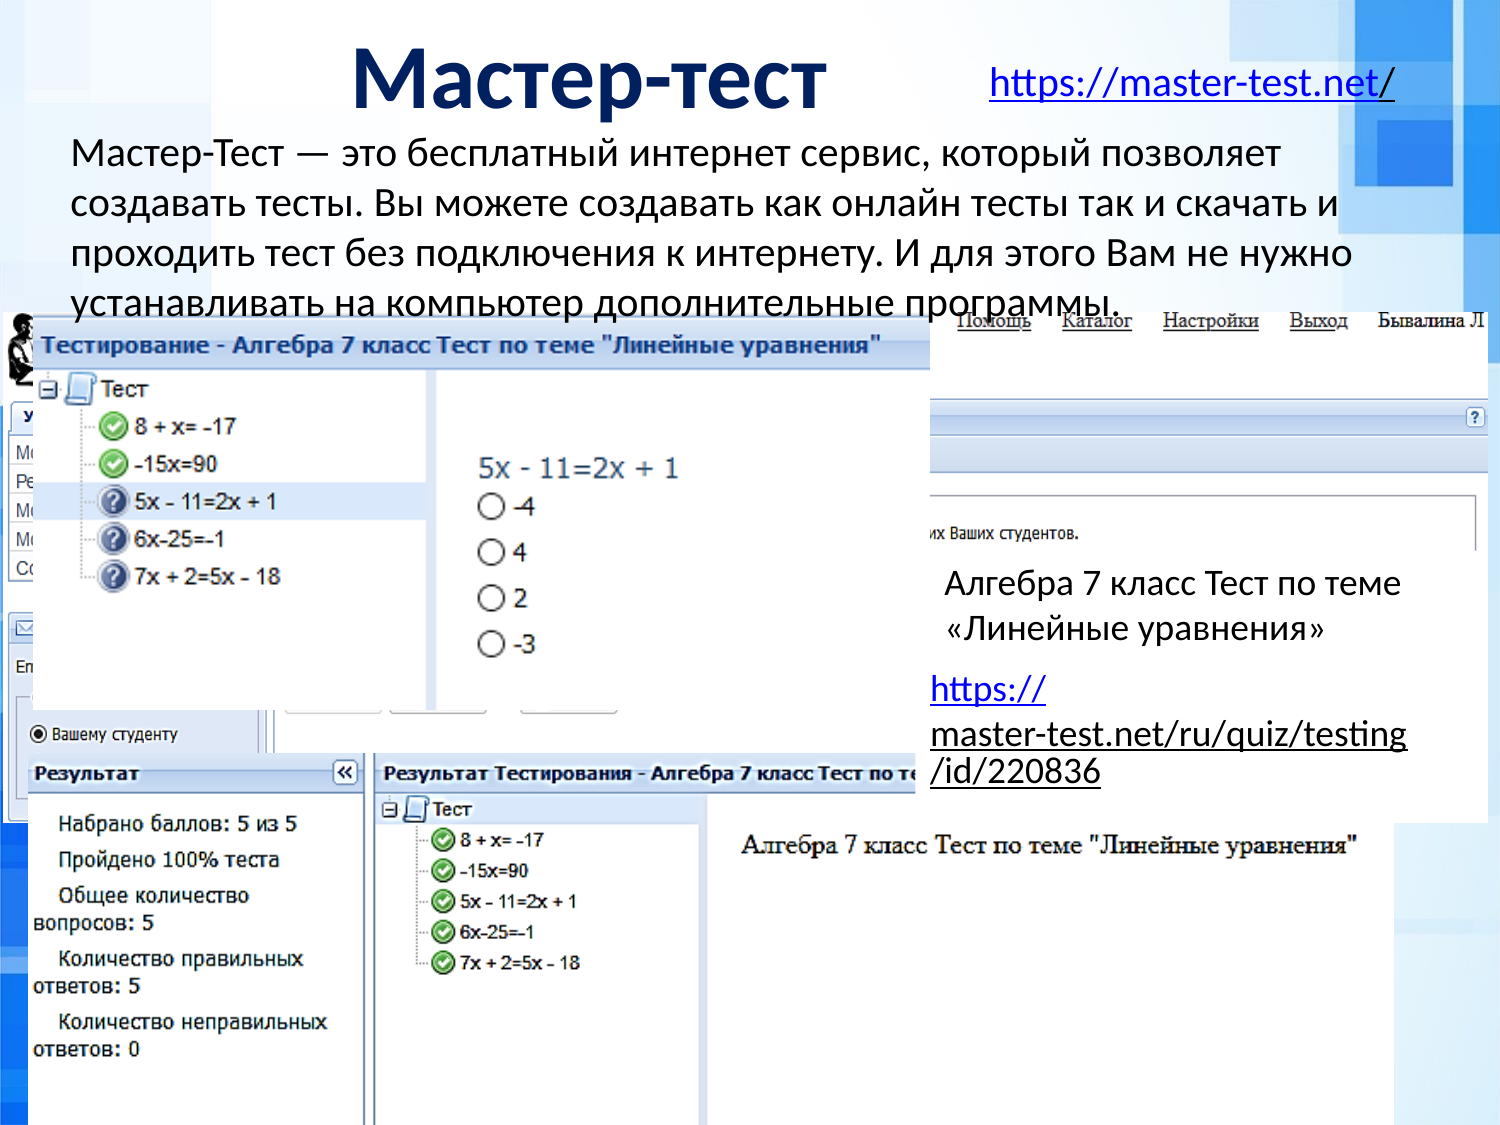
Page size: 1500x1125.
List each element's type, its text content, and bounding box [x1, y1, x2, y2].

text_box https://master-test.net/ [974, 47, 1470, 113]
title Мастер-тест [127, 7, 1051, 117]
picture [0, 0, 1500, 1125]
text_box Мастер-Тест — это бесплатный интернет сервис, который позволяет создавать тесты. Вы можете создавать как онлайн тесты так и скачать и проходить тест без подключения к интернету. И для этого Вам не нужно устанавливать на компьютер дополнительные программы. [55, 117, 1418, 311]
